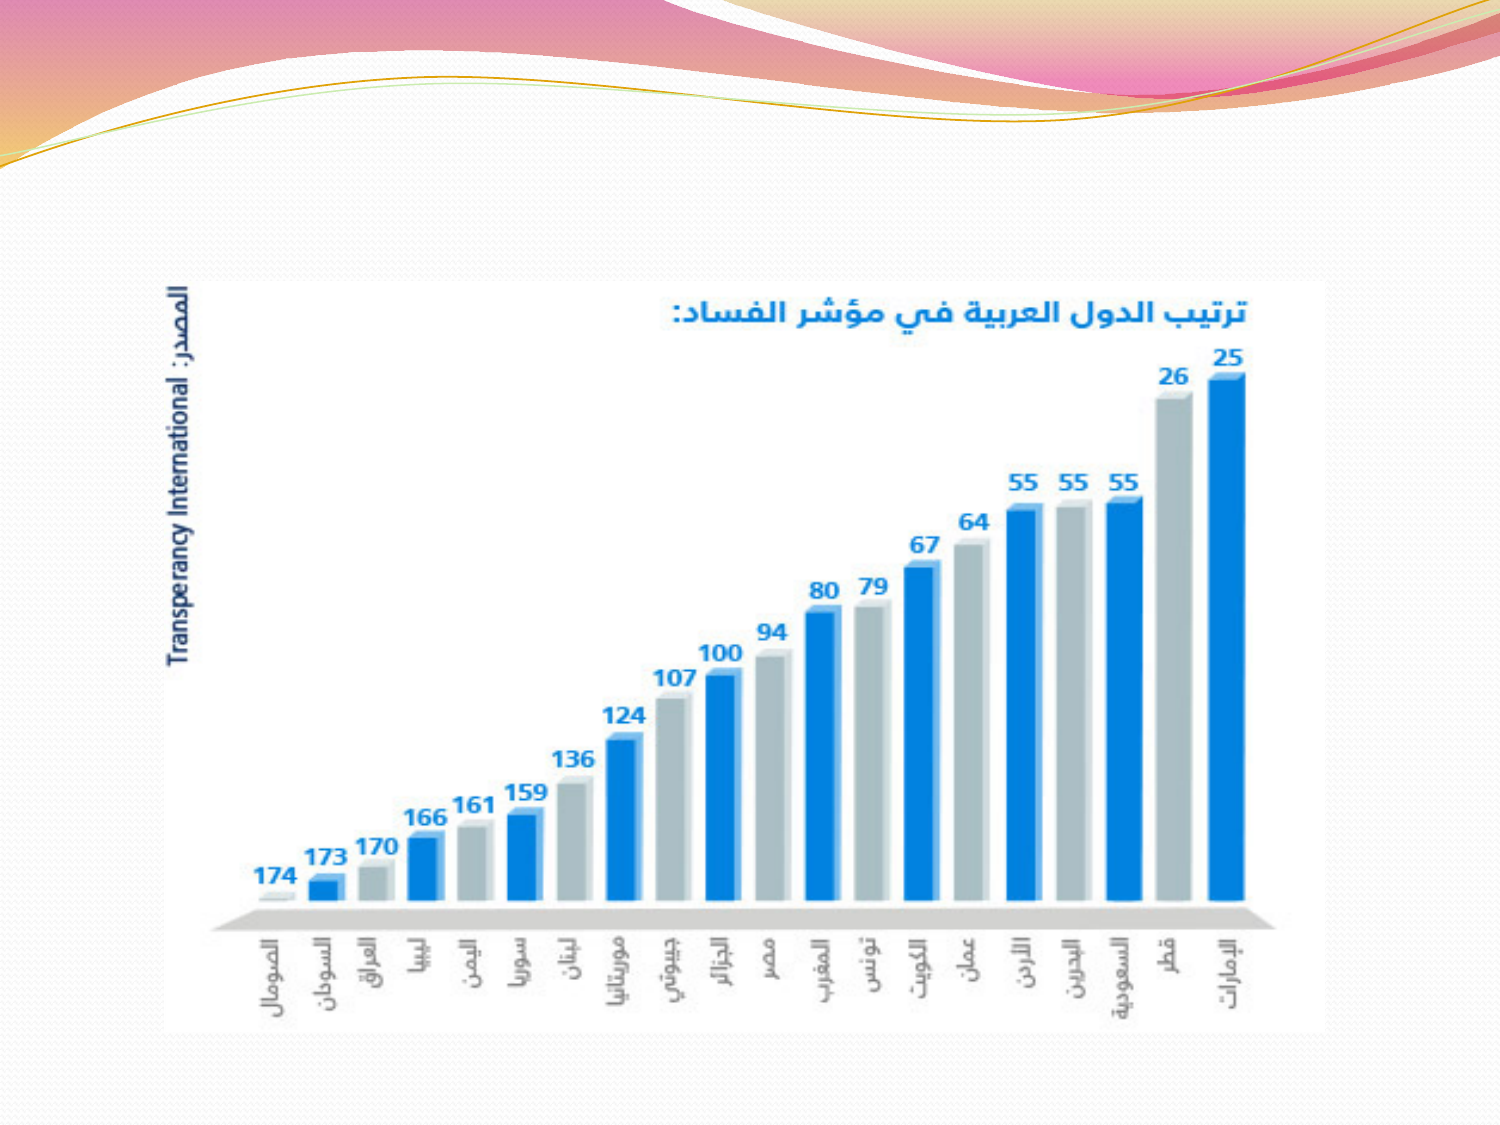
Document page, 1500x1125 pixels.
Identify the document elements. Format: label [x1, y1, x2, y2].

list [163, 280, 1325, 1032]
